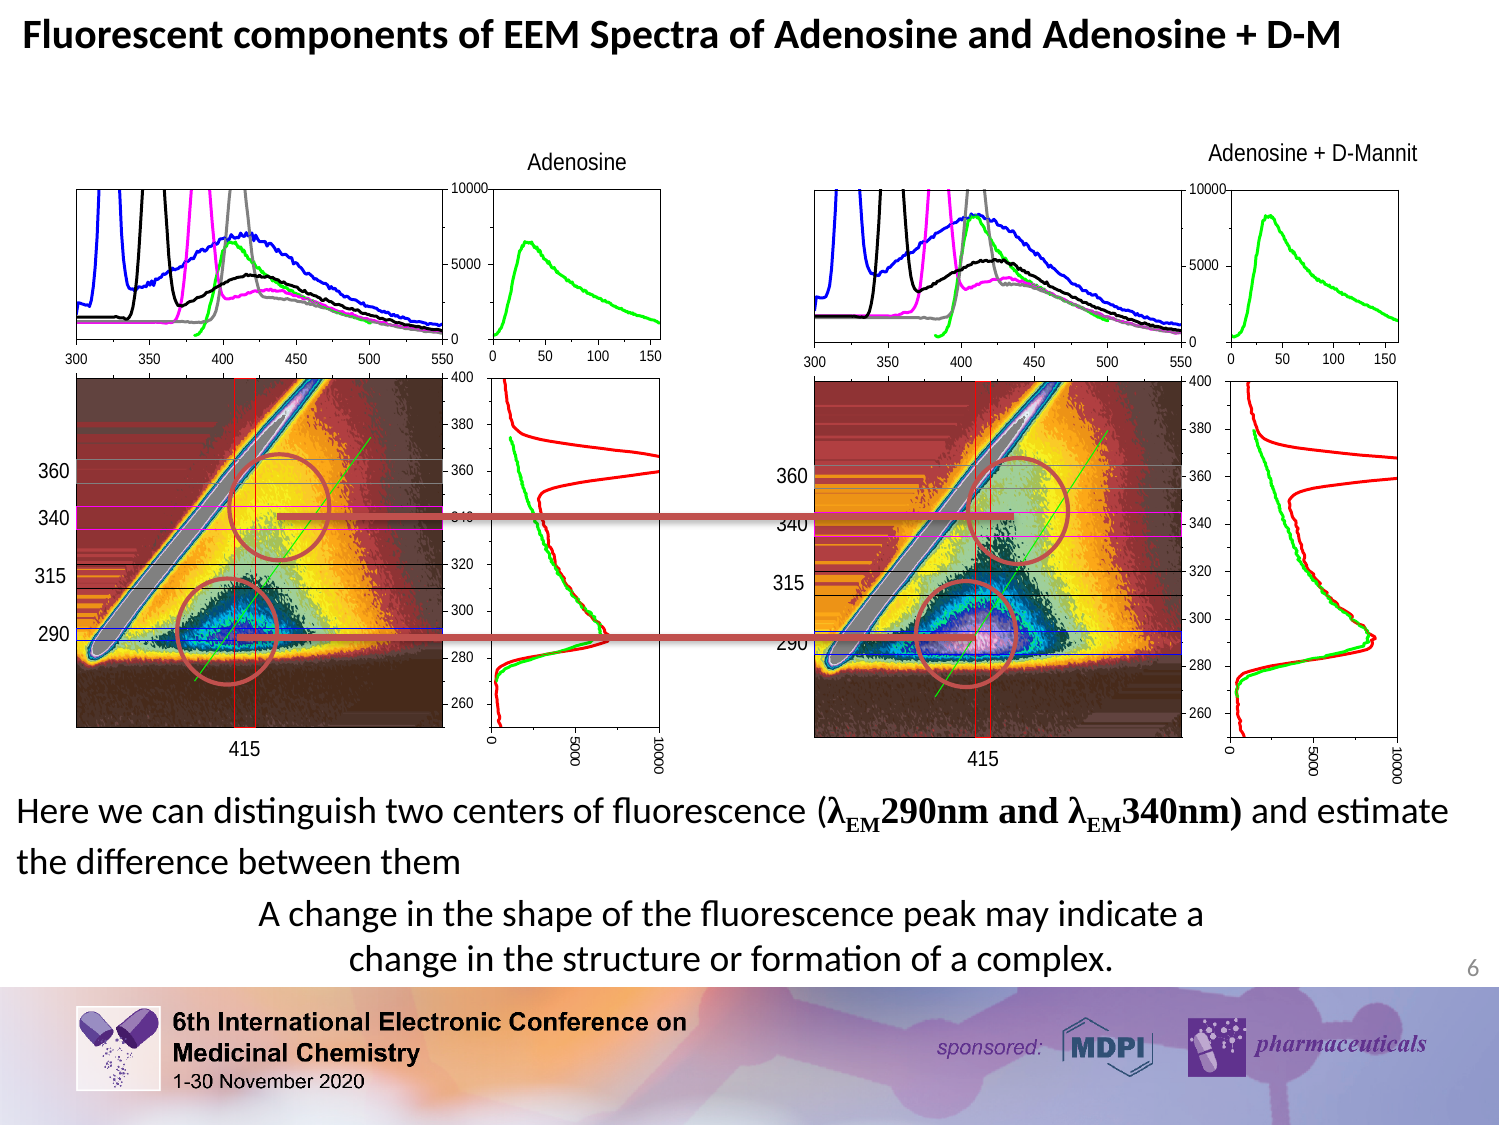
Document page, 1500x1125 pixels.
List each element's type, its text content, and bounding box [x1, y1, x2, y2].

text_box Fluorescent components of EEM Spectra of Adenosine and Adenosine + D-M [7, 0, 1500, 115]
text_box A change in the shape of the fluorescence peak may indicate a change in the structure or formation of a complex. [225, 881, 1239, 986]
text_box 6 [1239, 936, 1495, 986]
text_box Here we can distinguish two centers of fluorescence (λEM290nm and λEM340nm) and estimate the difference between them [1, 778, 1488, 890]
picture [0, 987, 1499, 1125]
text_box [0, 137, 734, 781]
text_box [736, 137, 1477, 792]
